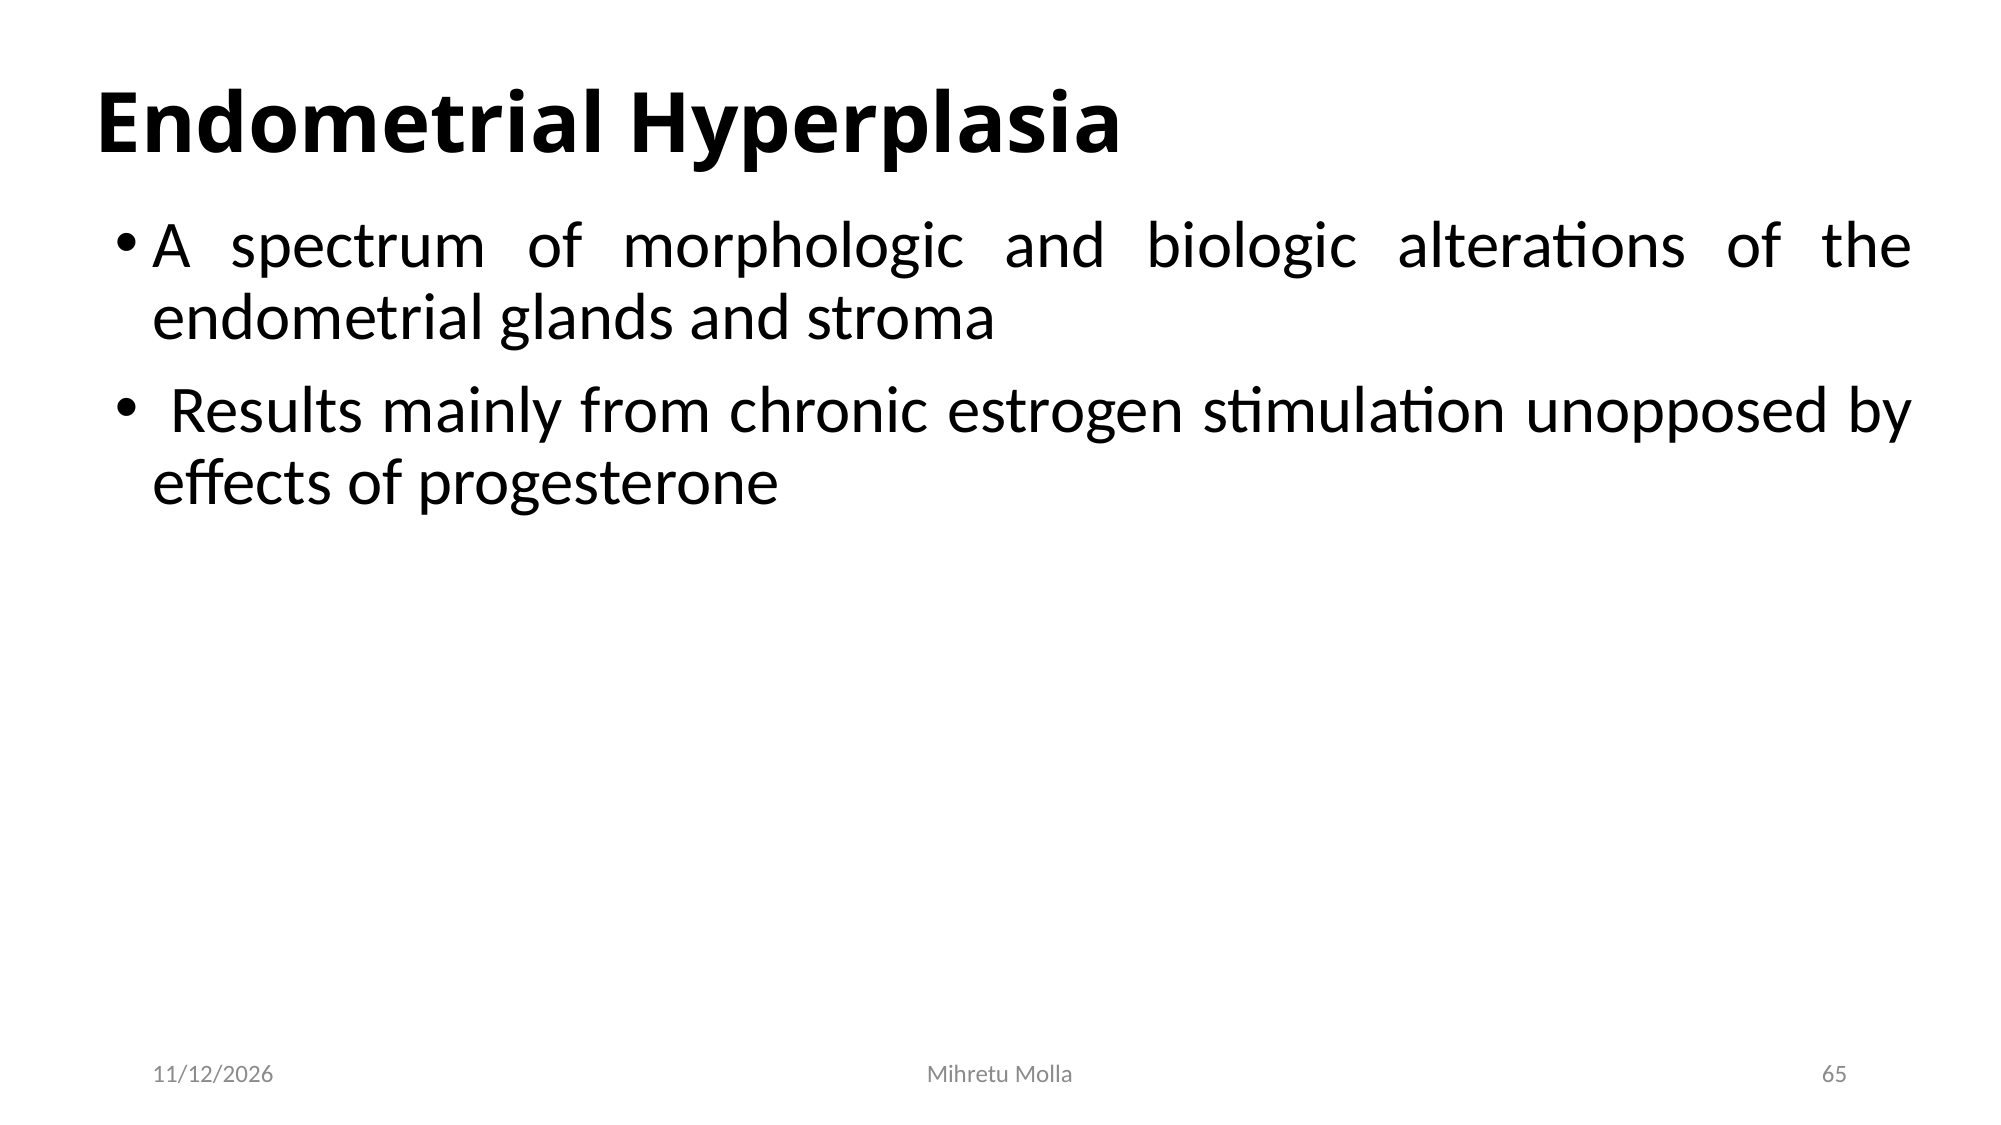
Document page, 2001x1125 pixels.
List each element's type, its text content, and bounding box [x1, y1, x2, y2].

footer Mihretu Molla [662, 1042, 1338, 1103]
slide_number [137, 1042, 588, 1103]
list A spectrum of morphologic and biologic alterations of the endometrial glands and stroma Results mainly from chronic estrogen stimulation unopposed by effects of progesterone [99, 202, 1930, 1006]
title Endometrial Hyperplasia [79, 59, 1863, 203]
slide_number 65 [1412, 1042, 1863, 1103]
